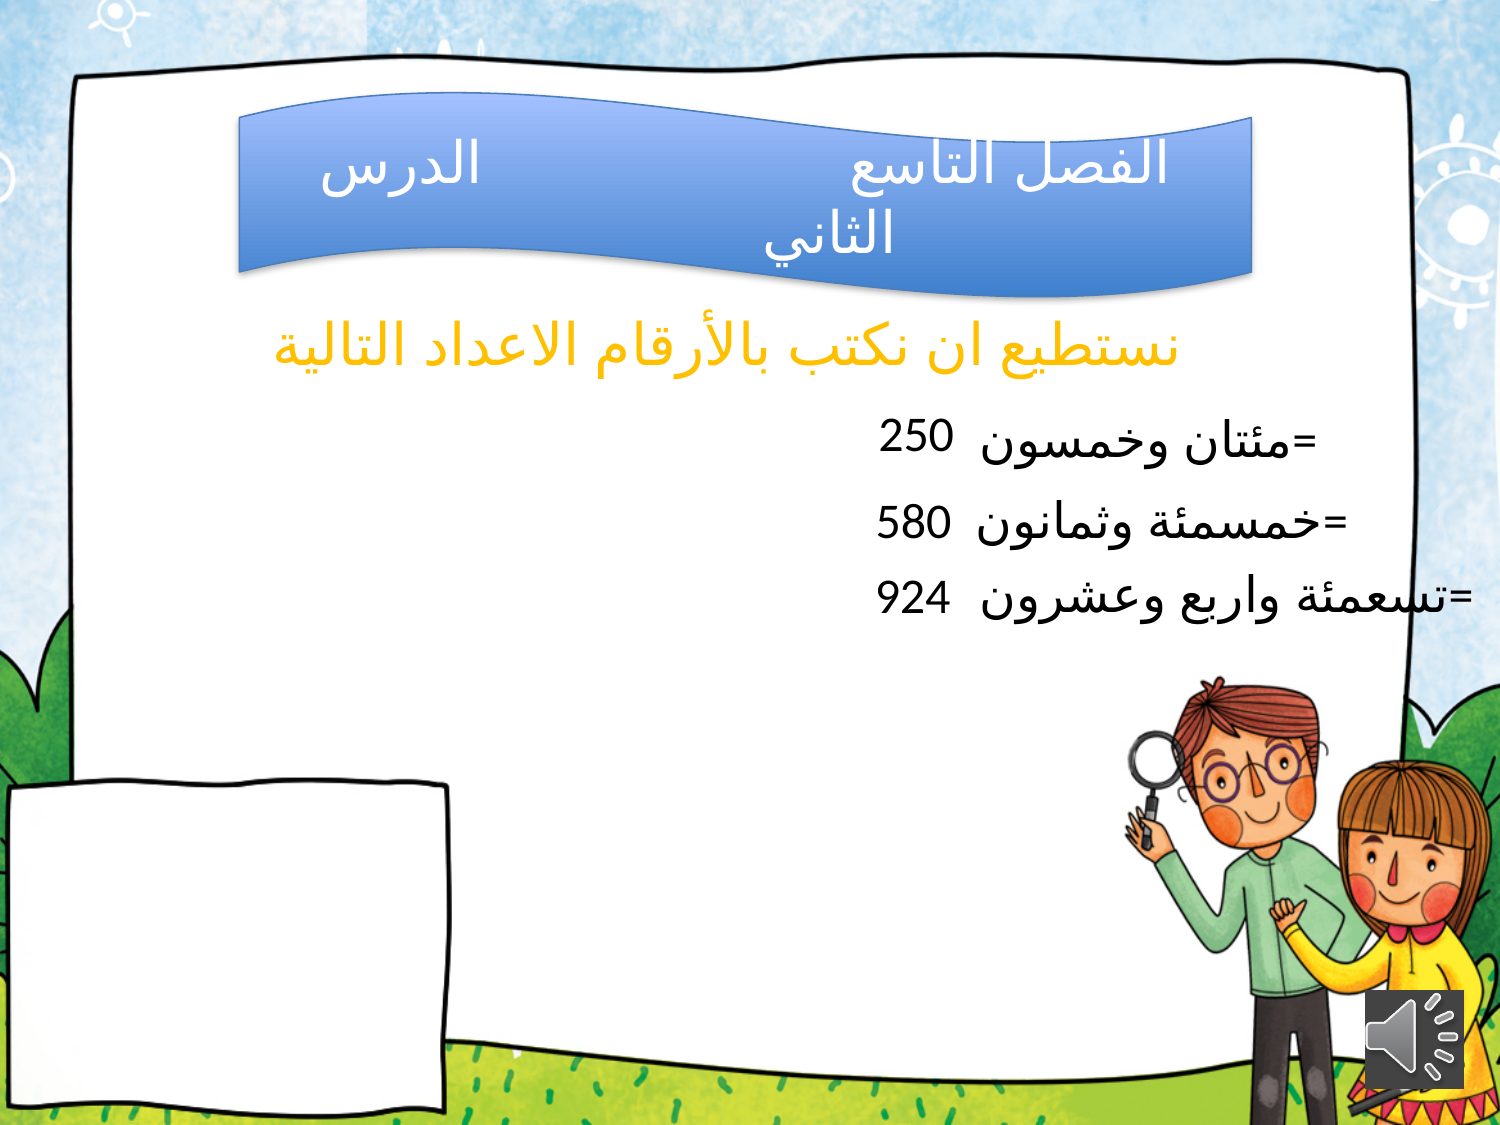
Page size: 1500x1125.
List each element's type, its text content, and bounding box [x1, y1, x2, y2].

text_box مئتان وخمسون= [964, 399, 1342, 475]
text_box الفصل التاسع الدرس الثاني [238, 91, 1253, 298]
text_box 924 [860, 556, 1018, 632]
text_box تسعمئة واربع وعشرون= [1018, 555, 1500, 630]
text_box نستطيع ان نكتب بالأرقام الاعداد التالية [239, 299, 1197, 385]
text_box 580 [860, 480, 1019, 556]
text_box 250 [863, 394, 1021, 470]
text_box [784, 555, 1300, 705]
picture [0, 0, 1500, 1125]
text_box خمسمئة وثمانون= [1019, 481, 1410, 555]
